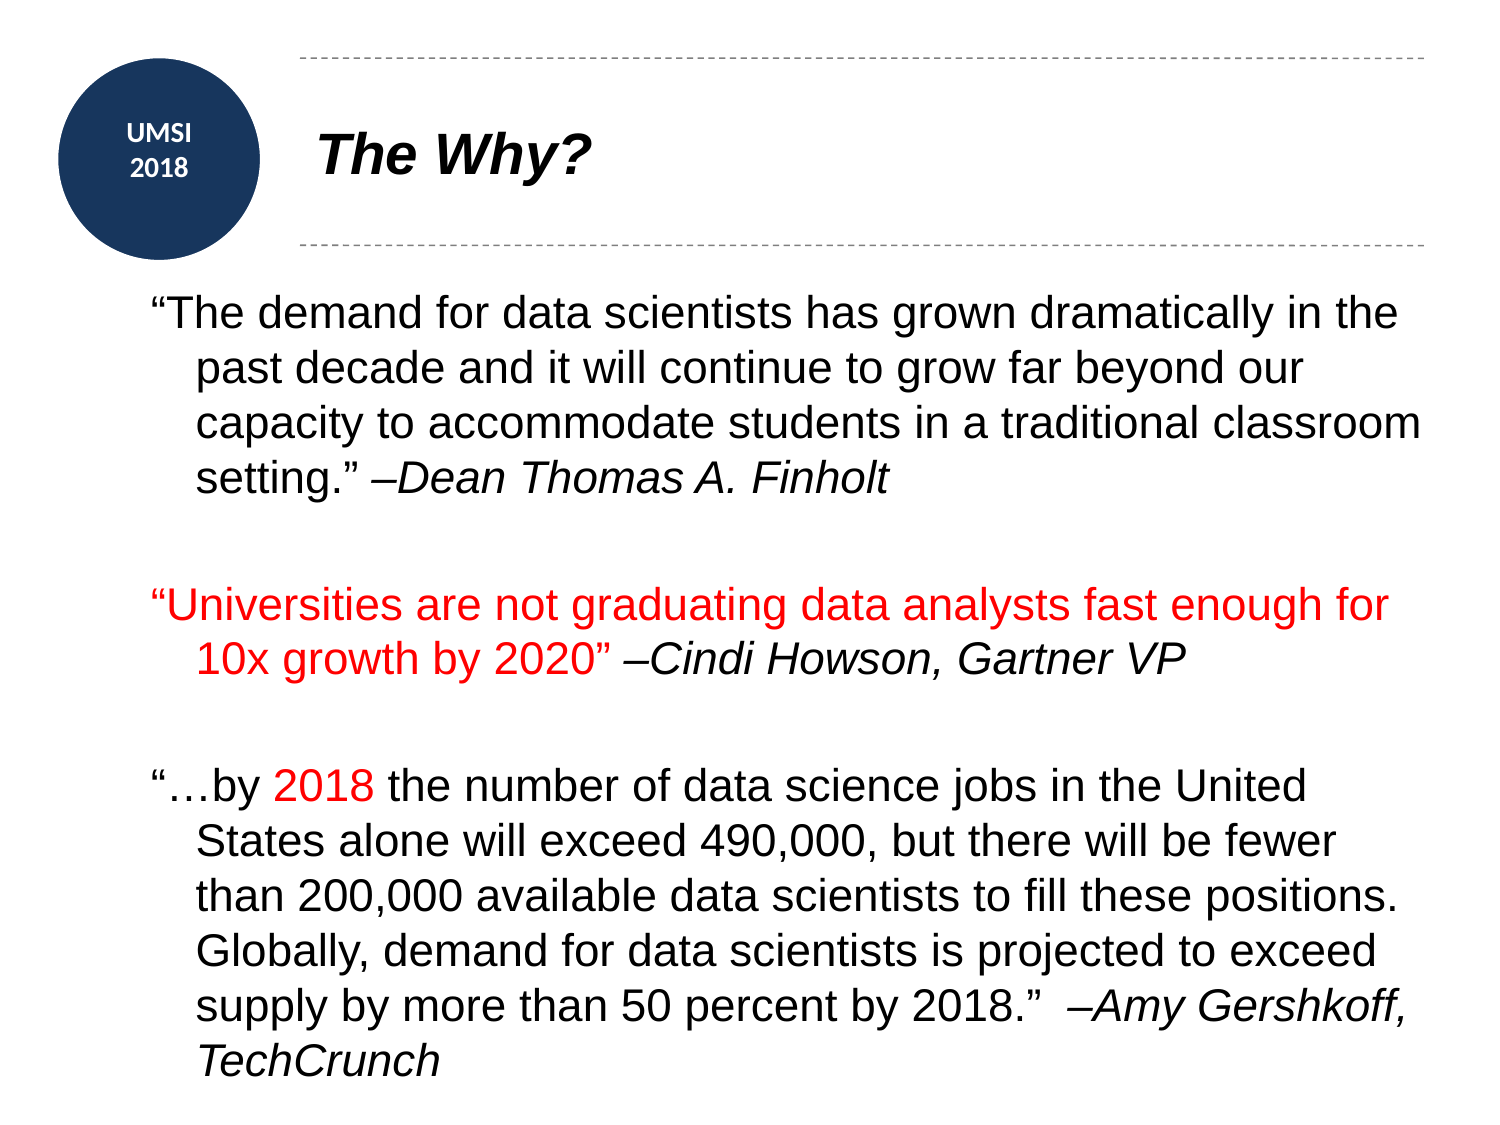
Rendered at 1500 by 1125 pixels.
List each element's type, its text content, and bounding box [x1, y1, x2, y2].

title The Why? [300, 57, 1425, 246]
list “The demand for data scientists has grown dramatically in the past decade and it will continue to grow far beyond our capacity to accommodate students in a traditional classroom setting.” –Dean Thomas A. Finholt “Universities are not graduating data analysts fast enough for 10x growth by 2020” –Cindi Howson, Gartner VP “…by 2018 the number of data science jobs in the United States alone will exceed 490,000, but there will be fewer than 200,000 available data scientists to fill these positions. Globally, demand for data scientists is projected to exceed supply by more than 50 percent by 2018.” –Amy Gershkoff, TechCrunch [135, 275, 1443, 1111]
